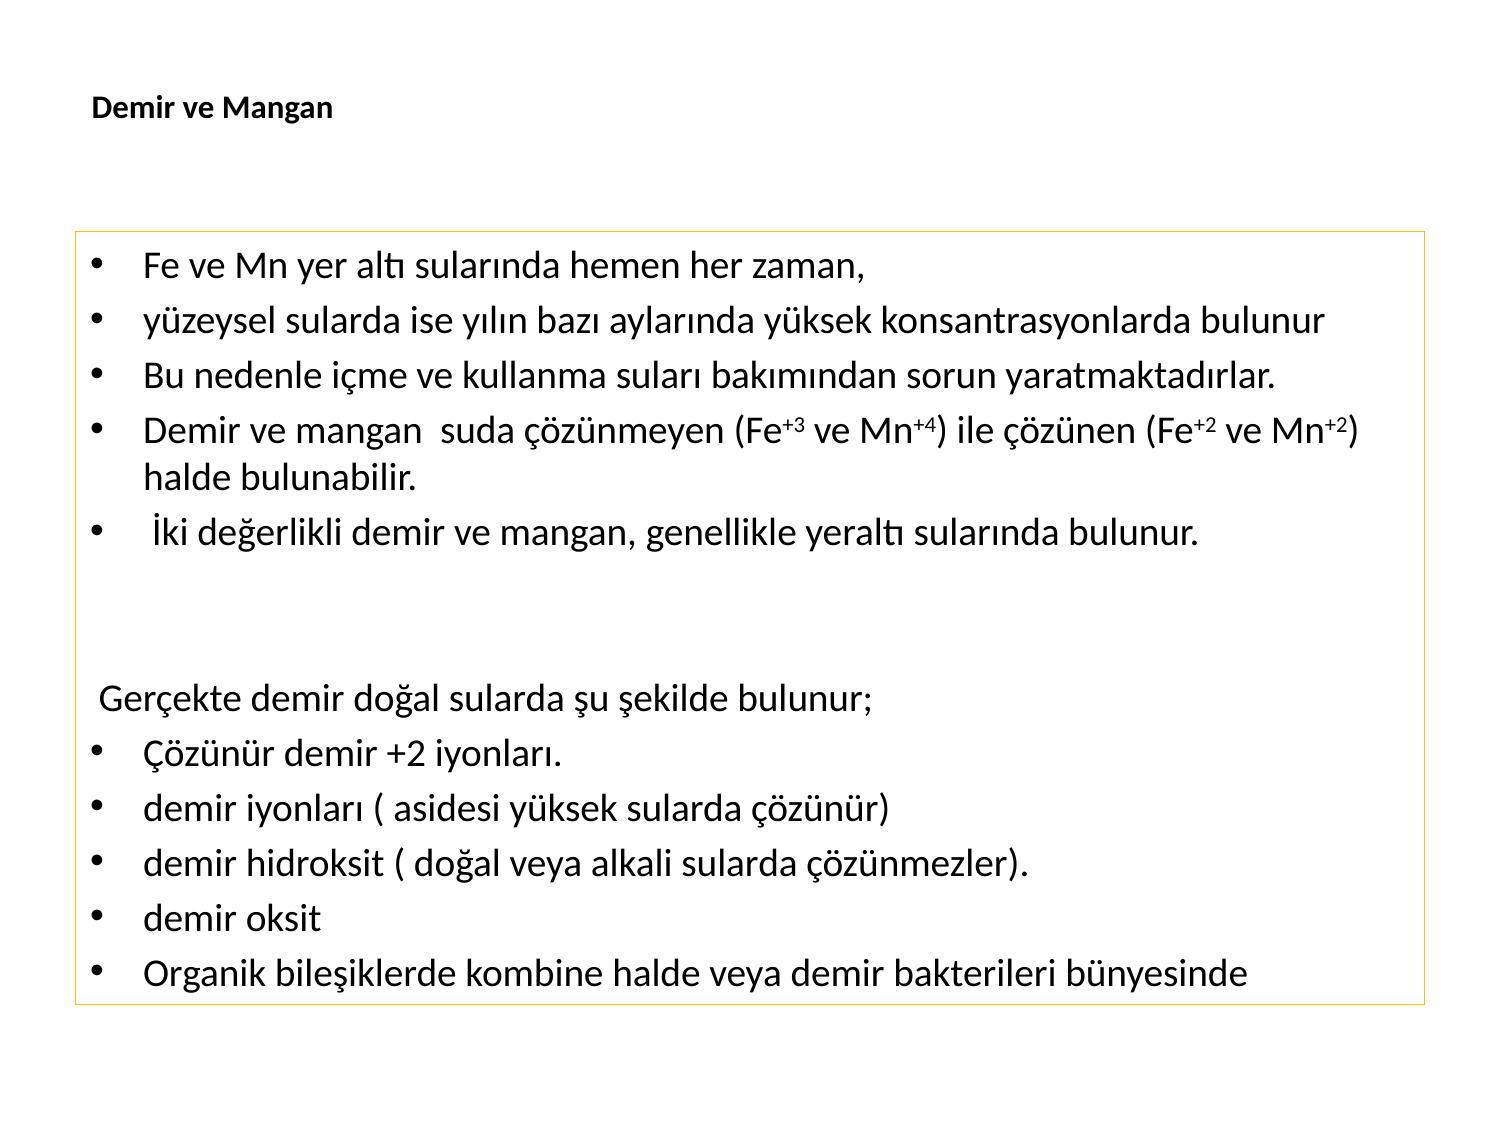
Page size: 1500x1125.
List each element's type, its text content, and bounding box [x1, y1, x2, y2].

title Demir ve Mangan [76, 78, 1425, 173]
list Fe ve Mn yer altı sularında hemen her zaman, yüzeysel sularda ise yılın bazı aylarında yüksek konsantrasyonlarda bulunur Bu nedenle içme ve kullanma suları bakımından sorun yaratmaktadırlar. Demir ve mangan suda çözünmeyen (Fe+3 ve Mn+4) ile çözünen (Fe+2 ve Mn+2) halde bulunabilir. İki değerlikli demir ve mangan, genellikle yeraltı sularında bulunur. Gerçekte demir doğal sularda şu şekilde bulunur; Çözünür demir +2 iyonları. demir iyonları ( asidesi yüksek sularda çözünür) demir hidroksit ( doğal veya alkali sularda çözünmezler). demir oksit Organik bileşiklerde kombine halde veya demir bakterileri bünyesinde [75, 231, 1425, 1005]
